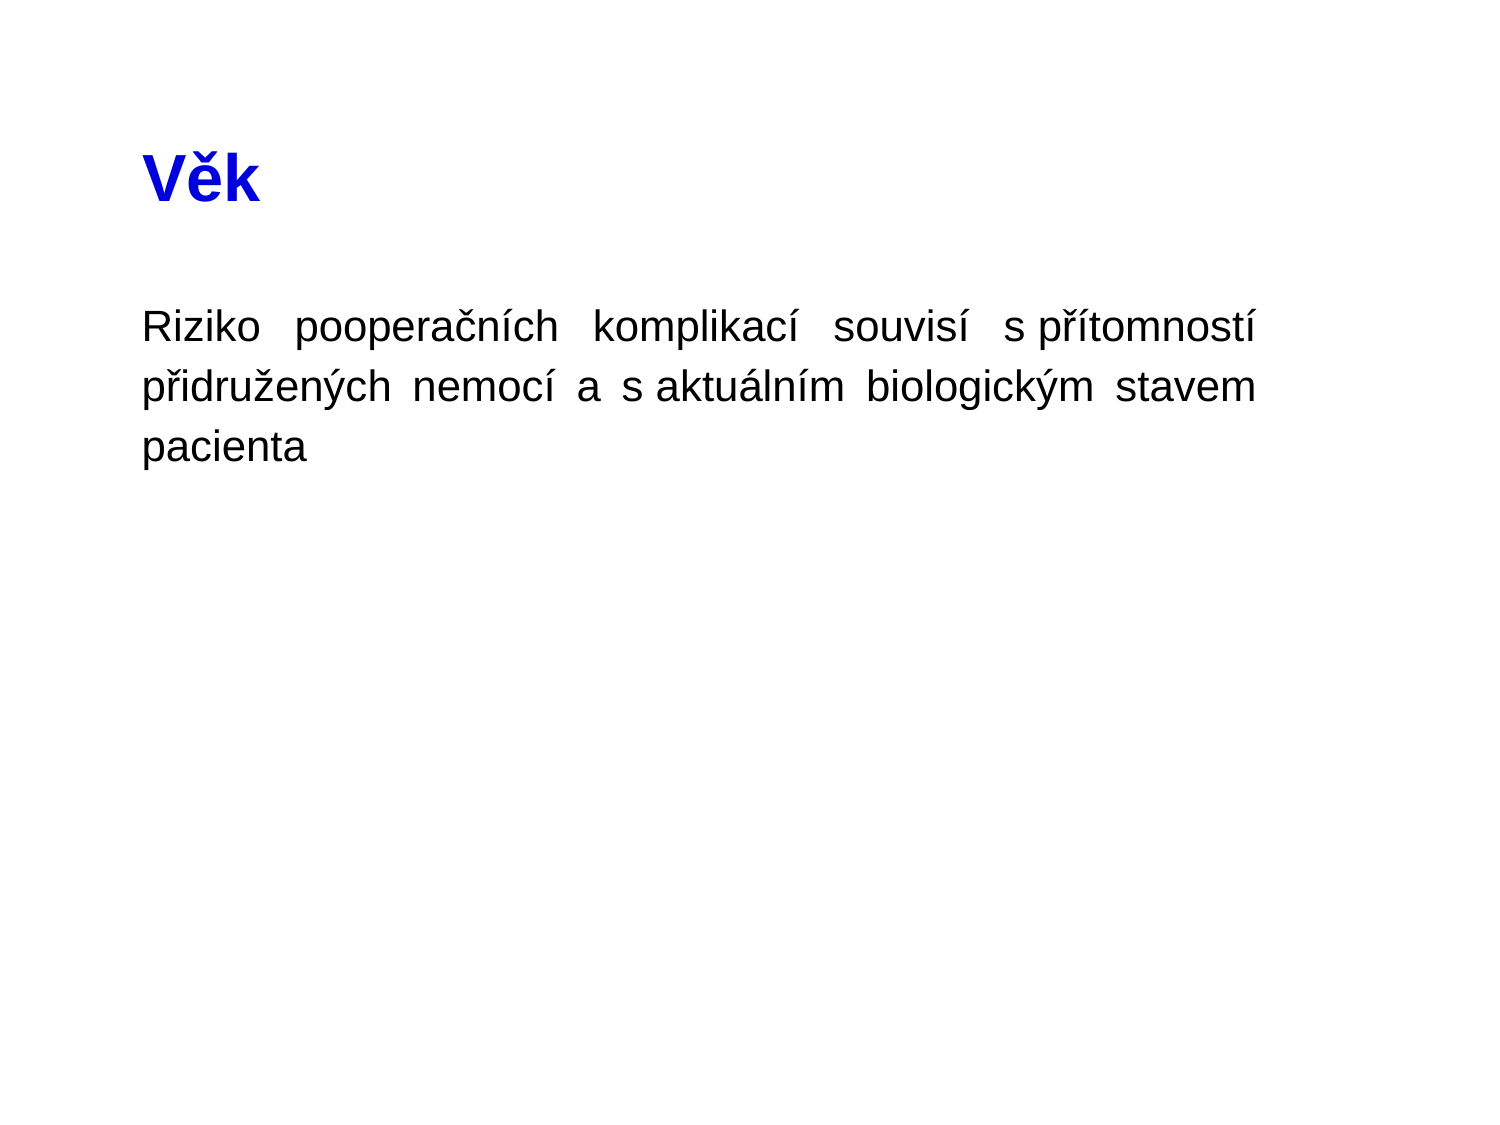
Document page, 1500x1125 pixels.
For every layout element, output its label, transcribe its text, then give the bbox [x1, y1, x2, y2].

list Riziko pooperačních komplikací souvisí s přítomností přidružených nemocí a s aktuálním biologickým stavem pacienta [141, 290, 1258, 988]
title Věk [142, 152, 1183, 269]
